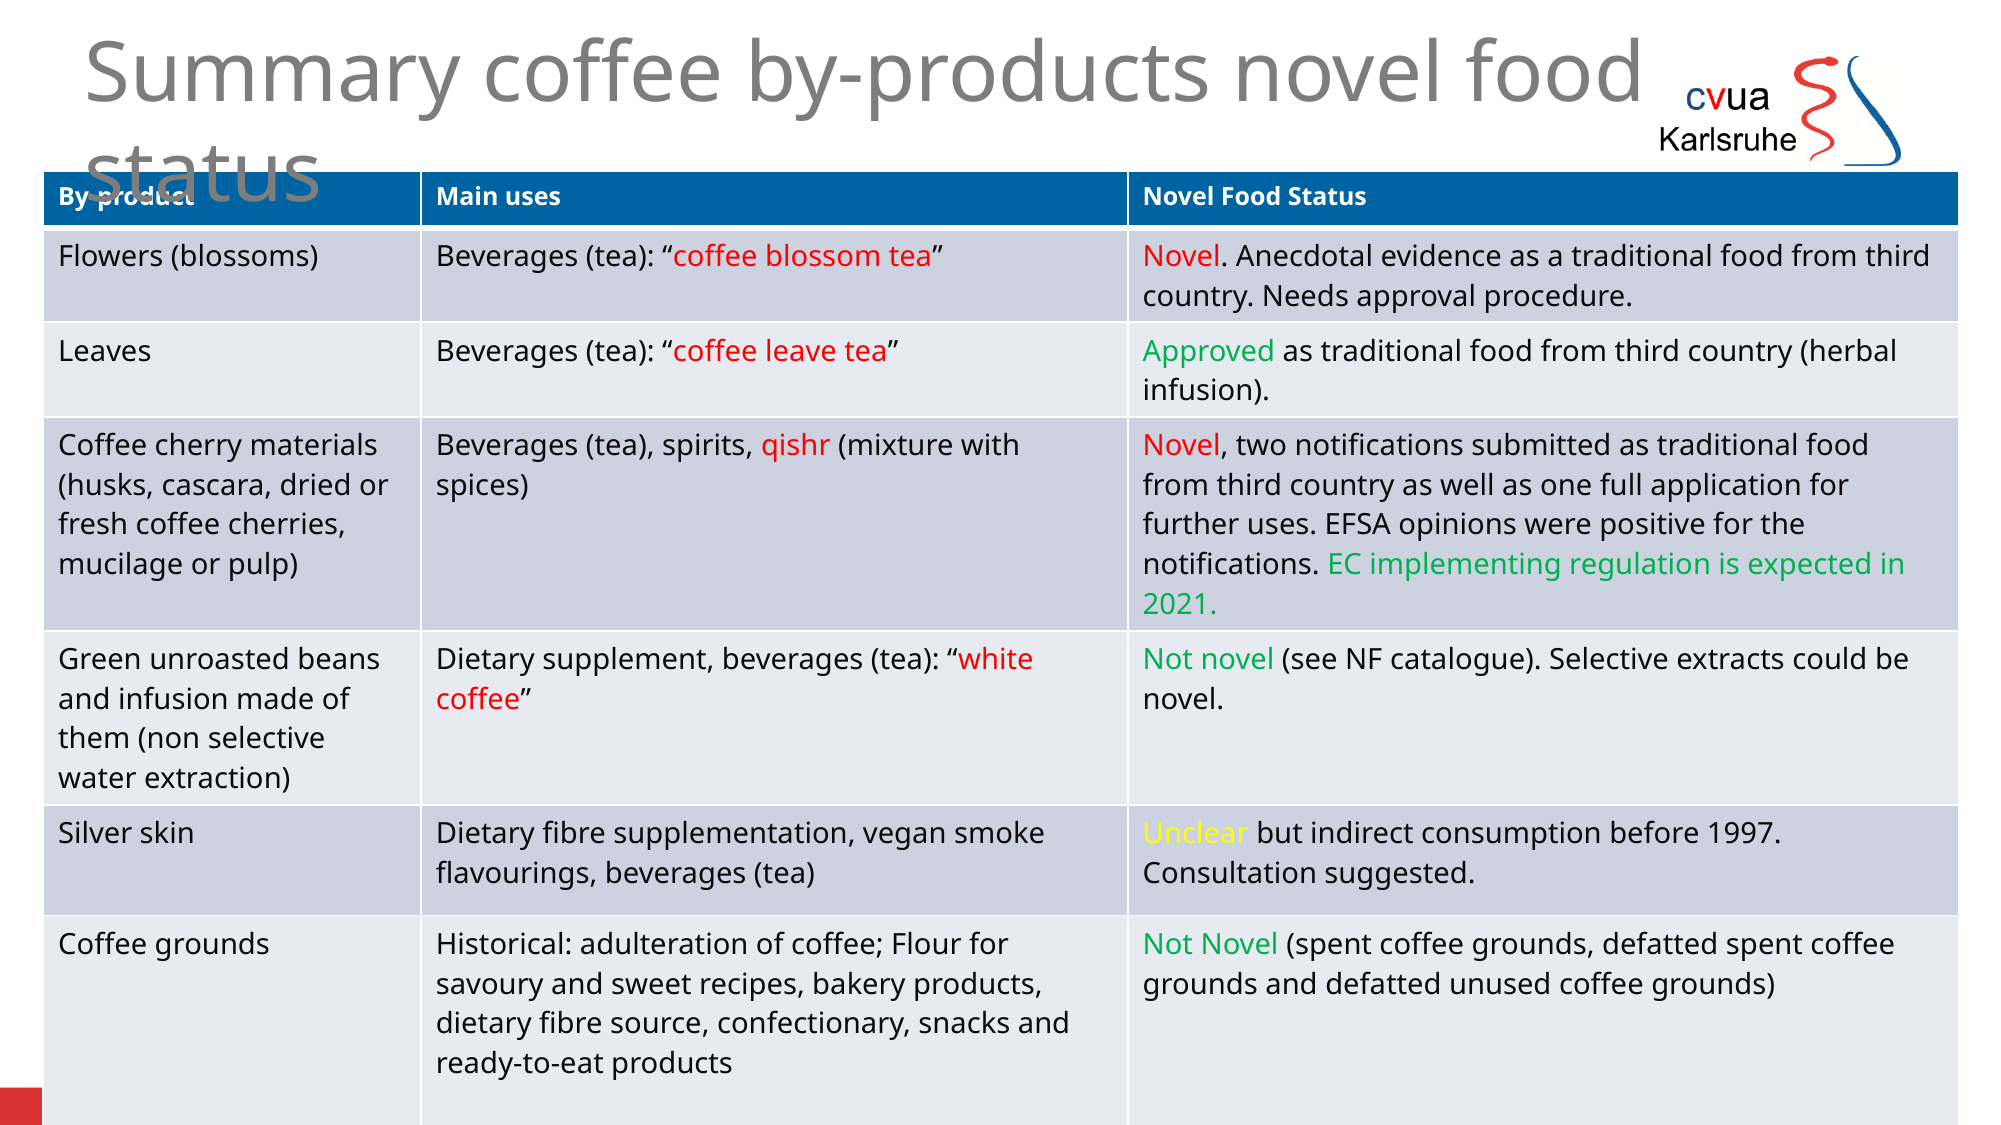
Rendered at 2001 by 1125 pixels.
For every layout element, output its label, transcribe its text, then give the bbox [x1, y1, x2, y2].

table_header Main uses [422, 172, 1127, 225]
table_cell Novel, two notifications submitted as traditional food from third country as well as one full application for further uses. EFSA opinions were positive for the notifications. EC implementing regulation is expected in 2021. [1129, 418, 1958, 630]
table_cell Flowers (blossoms) [44, 231, 420, 321]
table_cell Beverages (tea), spirits, qishr (mixture with spices) [422, 418, 1127, 630]
table_cell Coffee grounds [44, 916, 420, 1125]
picture [1652, 56, 1901, 171]
title Summary coffee by-products novel food status [69, 11, 1665, 120]
table_header By-product [44, 172, 420, 225]
table_cell Leaves [44, 323, 420, 416]
table_cell Dietary fibre supplementation, vegan smoke flavourings, beverages (tea) [422, 806, 1127, 915]
table_cell Beverages (tea): “coffee leave tea” [422, 323, 1127, 416]
table_cell Not novel (see NF catalogue). Selective extracts could be novel. [1129, 632, 1958, 804]
table_cell Unclear but indirect consumption before 1997. Consultation suggested. [1129, 806, 1958, 915]
table_cell Beverages (tea): “coffee blossom tea” [422, 231, 1127, 321]
table_header Novel Food Status [1129, 172, 1958, 225]
table_cell Historical: adulteration of coffee; Flour for savoury and sweet recipes, bakery products, dietary fibre source, confectionary, snacks and ready-to-eat products [422, 916, 1127, 1125]
table_cell Silver skin [44, 806, 420, 915]
table_cell Green unroasted beans and infusion made of them (non selective water extraction) [44, 632, 420, 804]
table_cell Approved as traditional food from third country (herbal infusion). [1129, 323, 1958, 416]
table_cell Not Novel (spent coffee grounds, defatted spent coffee grounds and defatted unused coffee grounds) [1129, 916, 1958, 1125]
table_cell Dietary supplement, beverages (tea): “white coffee” [422, 632, 1127, 804]
table_cell Novel. Anecdotal evidence as a traditional food from third country. Needs approval procedure. [1129, 231, 1958, 321]
table_cell Coffee cherry materials (husks, cascara, dried or fresh coffee cherries, mucilage or pulp) [44, 418, 420, 630]
